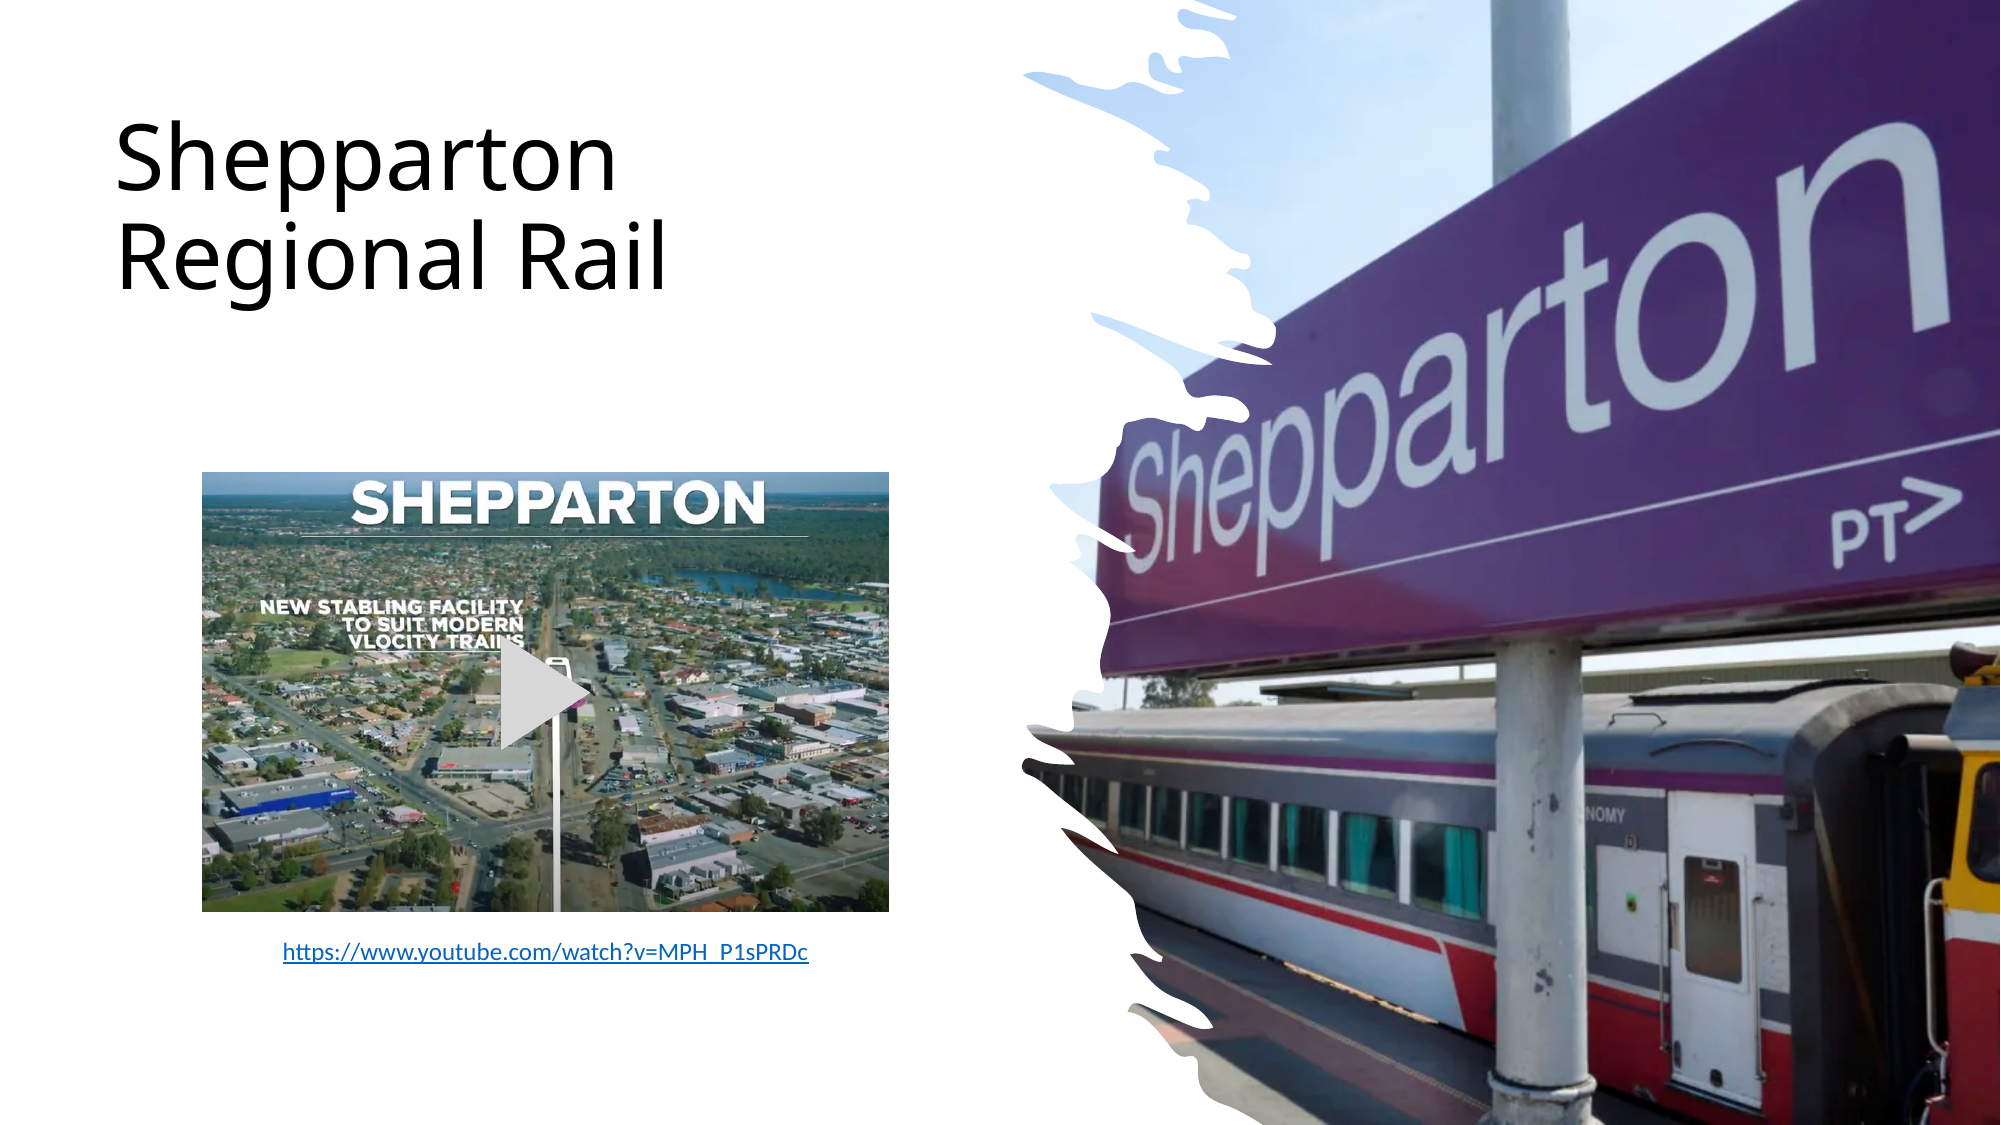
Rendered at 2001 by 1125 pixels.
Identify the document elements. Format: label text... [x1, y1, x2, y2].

text_box [0, 0, 1021, 1125]
text_box https://www.youtube.com/watch?v=MPH_P1sPRDc [239, 927, 852, 973]
title Shepparton Regional Rail [99, 88, 858, 317]
picture [202, 472, 889, 912]
picture [1021, 0, 2000, 1125]
